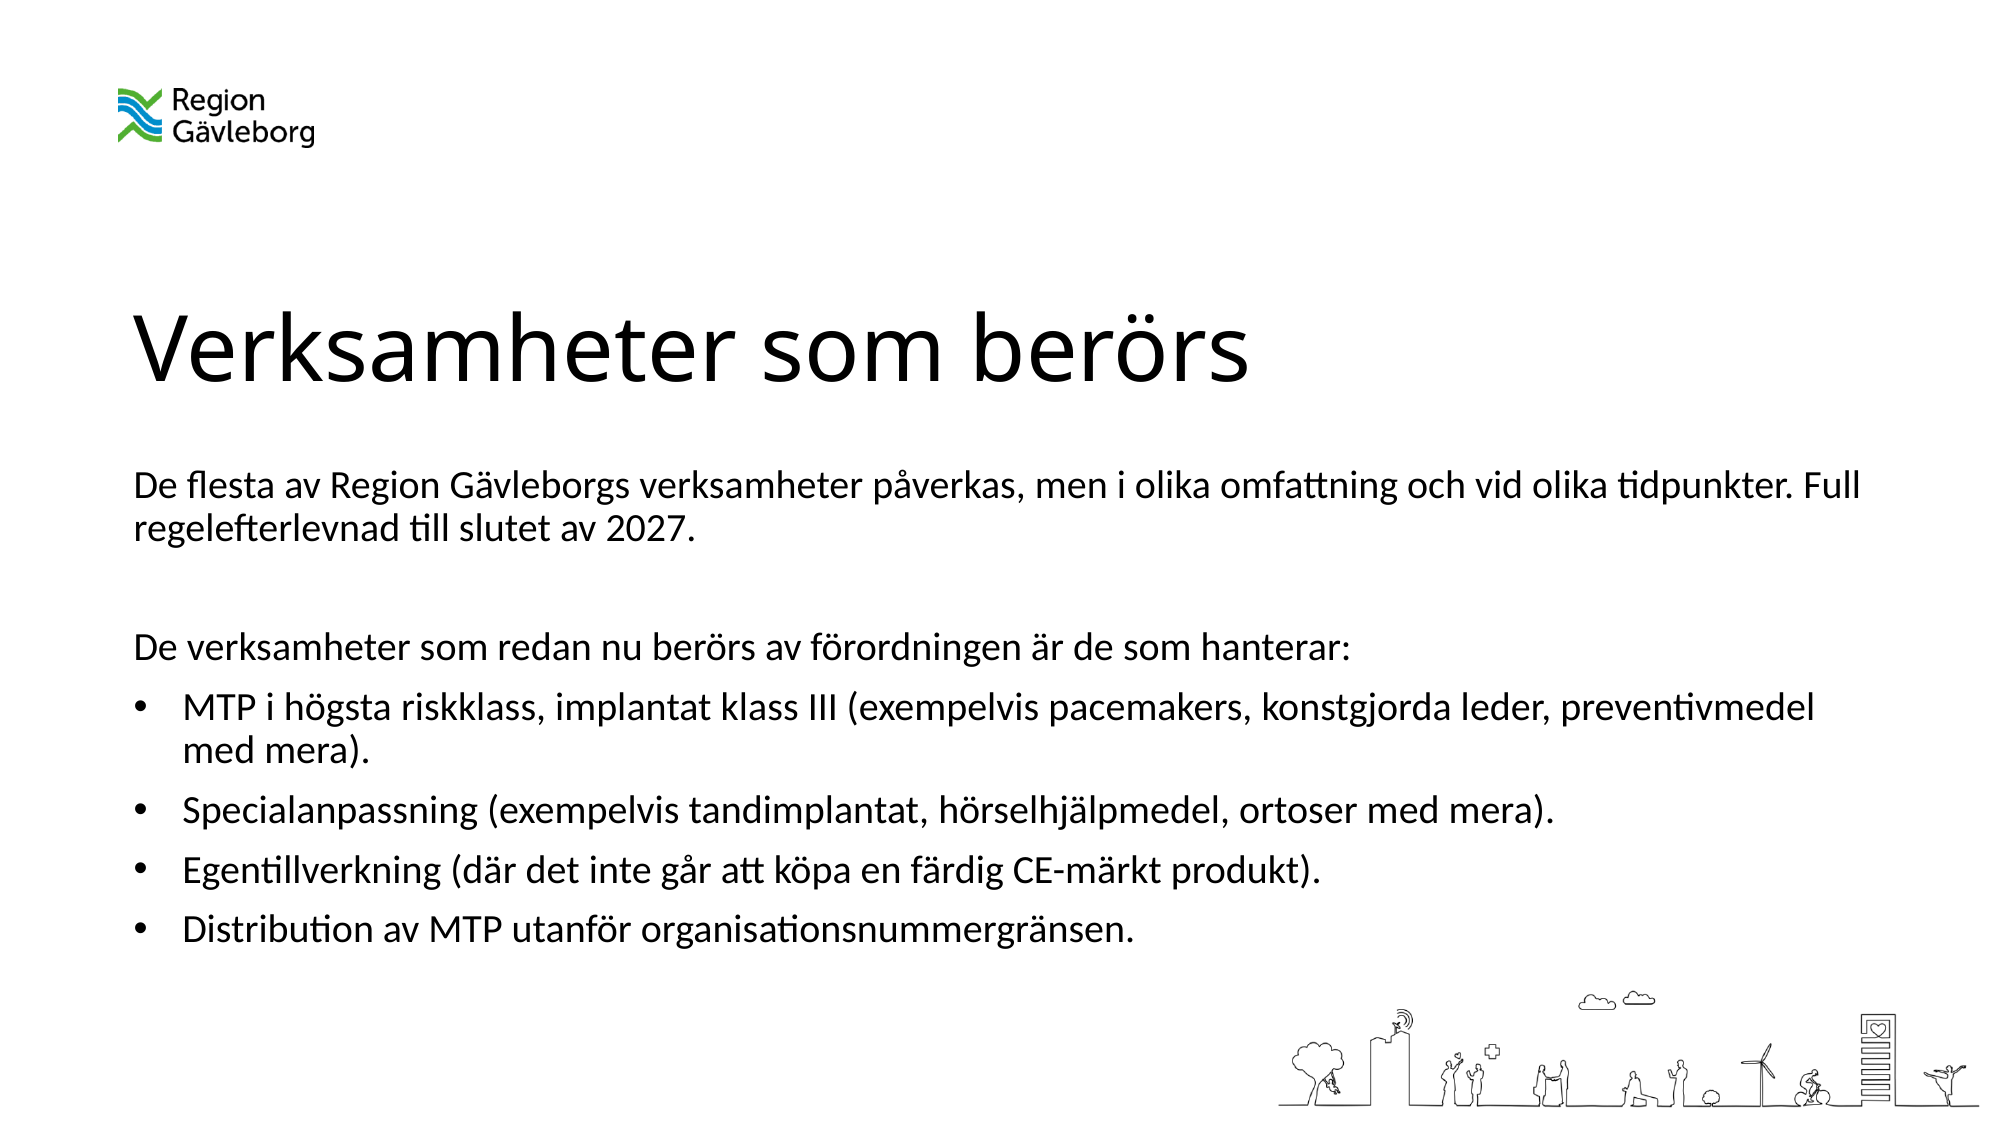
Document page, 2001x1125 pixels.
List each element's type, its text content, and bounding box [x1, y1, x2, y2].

title Verksamheter som berörs [118, 220, 1890, 409]
picture [142, 117, 152, 126]
picture [1118, 940, 2001, 1125]
picture [118, 88, 314, 148]
subtitle De flesta av Region Gävleborgs verksamheter påverkas, men i olika omfattning och vid olika tidpunkter. Full regelefterlevnad till slutet av 2027. De verksamheter som redan nu berörs av förordningen är de som hanterar: MTP i högsta riskklass, implantat klass III (exempelvis pacemakers, konstgjorda leder, preventivmedel med mera). Specialanpassning (exempelvis tandimplantat, hörselhjälpmedel, ortoser med mera). Egentillverkning (där det inte går att köpa en färdig CE-märkt produkt). Distribution av MTP utanför organisationsnummergränsen. [118, 456, 1891, 1000]
